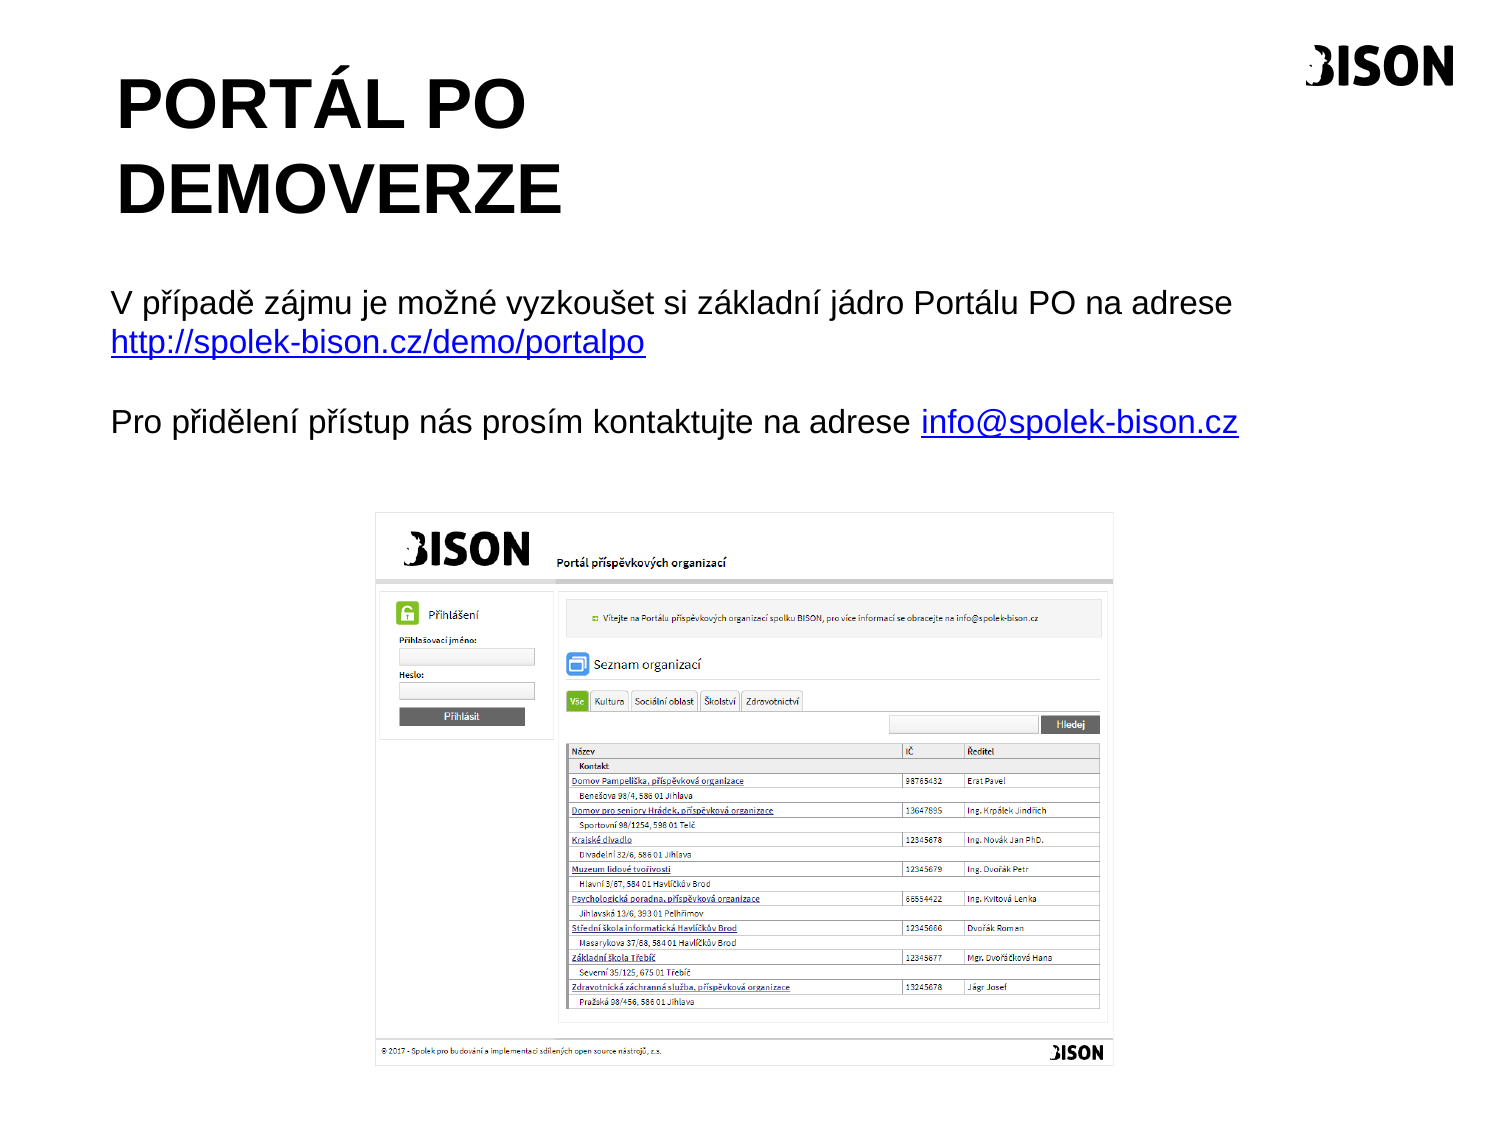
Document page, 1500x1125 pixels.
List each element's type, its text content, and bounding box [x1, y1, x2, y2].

picture [1306, 45, 1454, 87]
text_box PORTÁL PO DEMOVERZE [109, 54, 571, 231]
text_box [107, 217, 1406, 548]
text_box V případě zájmu je možné vyzkoušet si základní jádro Portálu PO na adrese http://spolek-bison.cz/demo/portalpo Pro přidělení přístup nás prosím kontaktujte na adrese info@spolek-bison.cz [95, 273, 1394, 887]
picture [371, 505, 1119, 1070]
